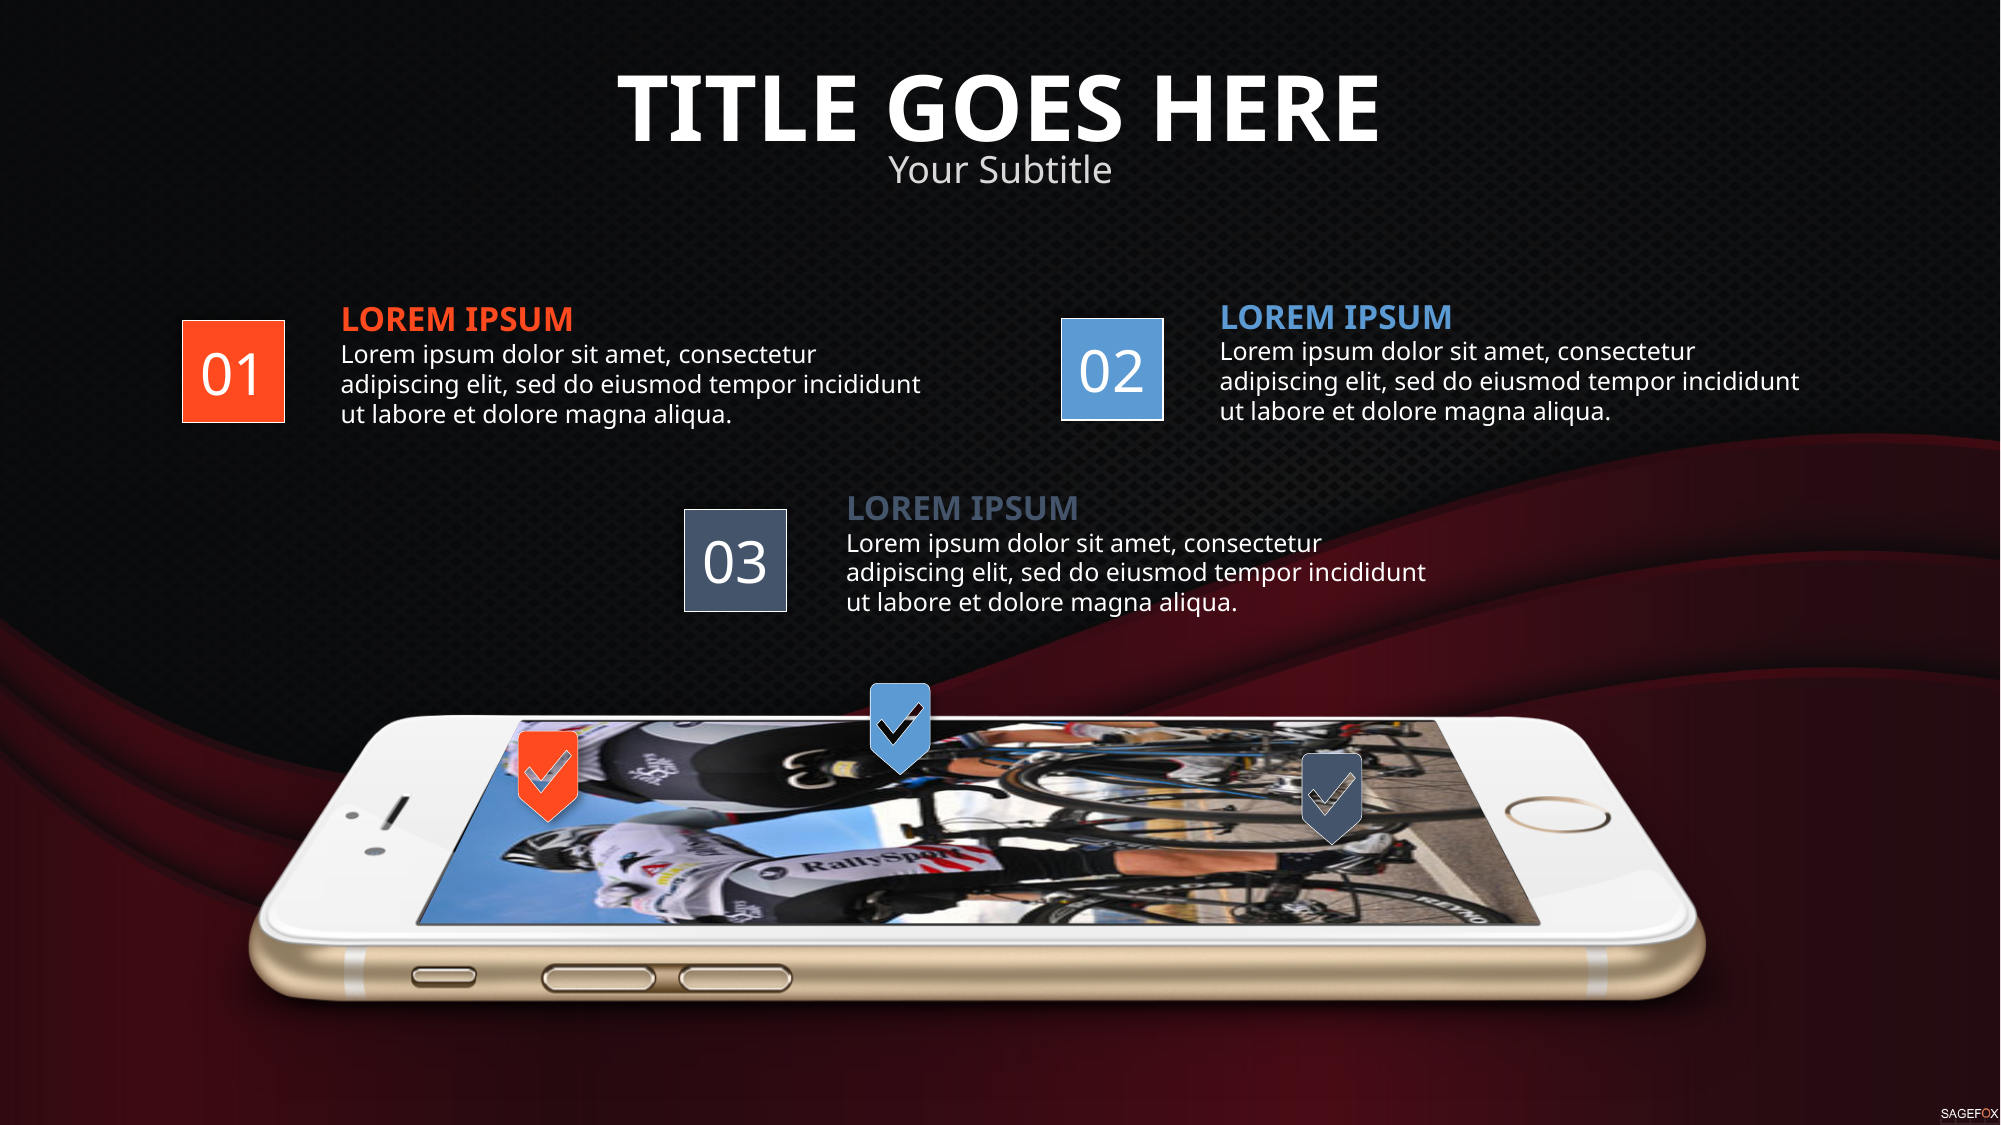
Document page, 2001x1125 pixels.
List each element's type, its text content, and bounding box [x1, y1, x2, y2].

text_box LOREM IPSUM Lorem ipsum dolor sit amet, consectetur adipiscing elit, sed do eiusmod tempor incididunt ut labore et dolore magna aliqua. [330, 293, 937, 434]
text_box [548, 42, 1452, 199]
text_box 02 [1060, 317, 1164, 421]
text_box LOREM IPSUM Lorem ipsum dolor sit amet, consectetur adipiscing elit, sed do eiusmod tempor incididunt ut labore et dolore magna aliqua. [1209, 290, 1815, 431]
text_box LOREM IPSUM Lorem ipsum dolor sit amet, consectetur adipiscing elit, sed do eiusmod tempor incididunt ut labore et dolore magna aliqua. [836, 482, 1442, 560]
picture [0, 0, 2001, 1125]
text_box 01 [181, 320, 285, 424]
text_box 03 [683, 508, 787, 560]
